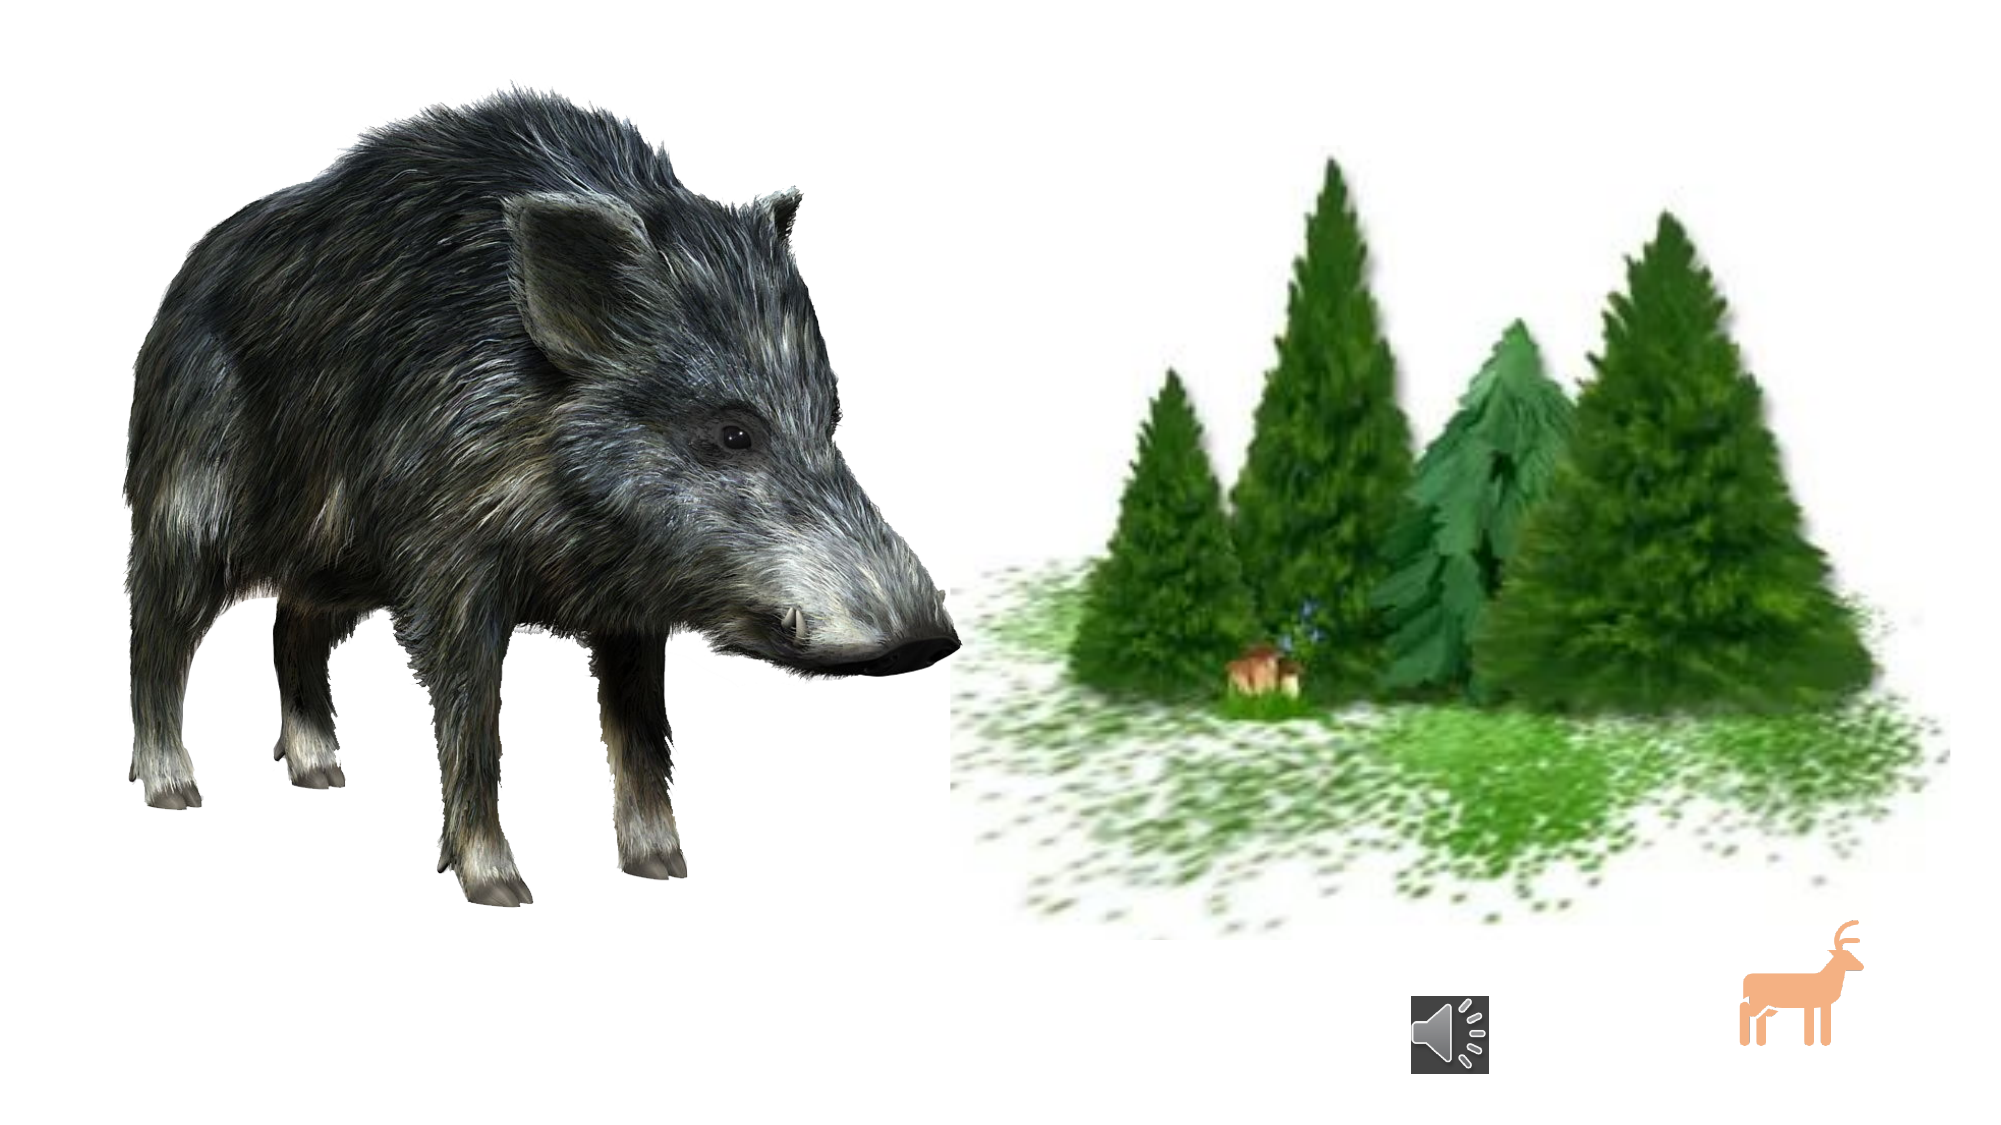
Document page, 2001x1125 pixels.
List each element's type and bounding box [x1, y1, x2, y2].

picture [1410, 995, 1491, 1076]
picture [120, 74, 1951, 1058]
